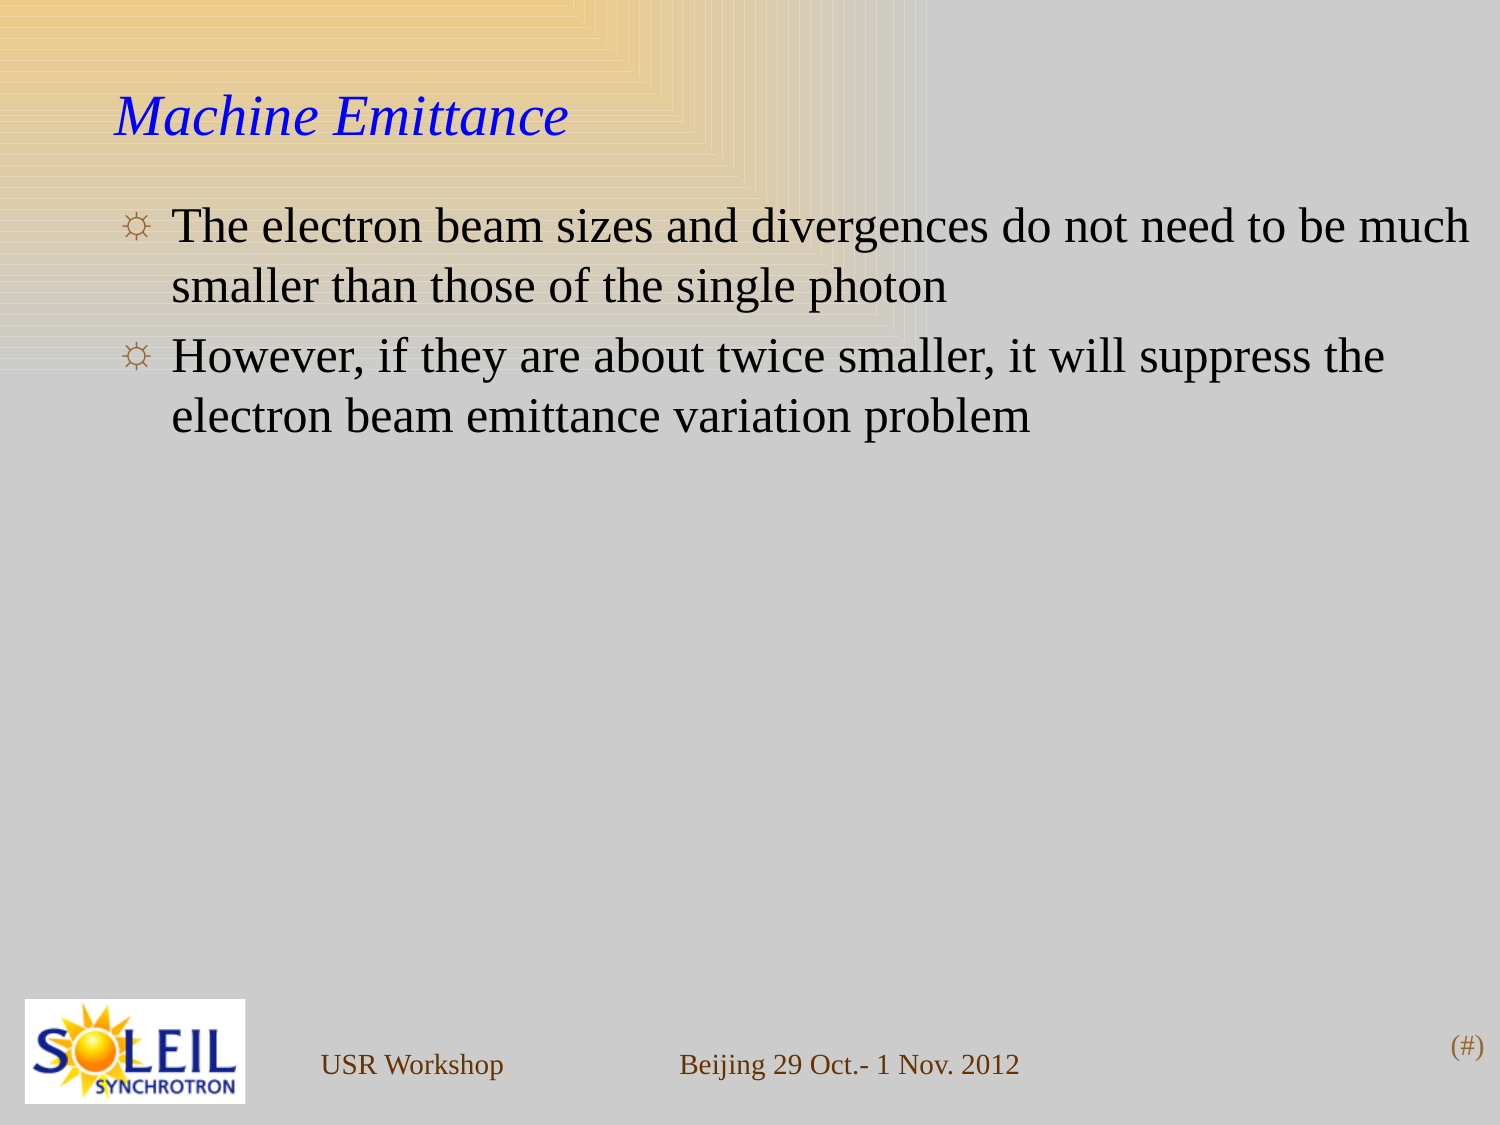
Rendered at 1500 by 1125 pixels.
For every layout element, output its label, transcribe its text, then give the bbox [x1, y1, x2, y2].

footer Beijing 29 Oct.- 1 Nov. 2012 [612, 1012, 1088, 1113]
list The electron beam sizes and divergences do not need to be much smaller than those of the single photon However, if they are about twice smaller, it will suppress the electron beam emittance variation problem [99, 184, 1494, 953]
slide_number (#) [1187, 1023, 1500, 1099]
title Machine Emittance [99, 62, 1492, 162]
slide_number USR Workshop [249, 1025, 575, 1100]
